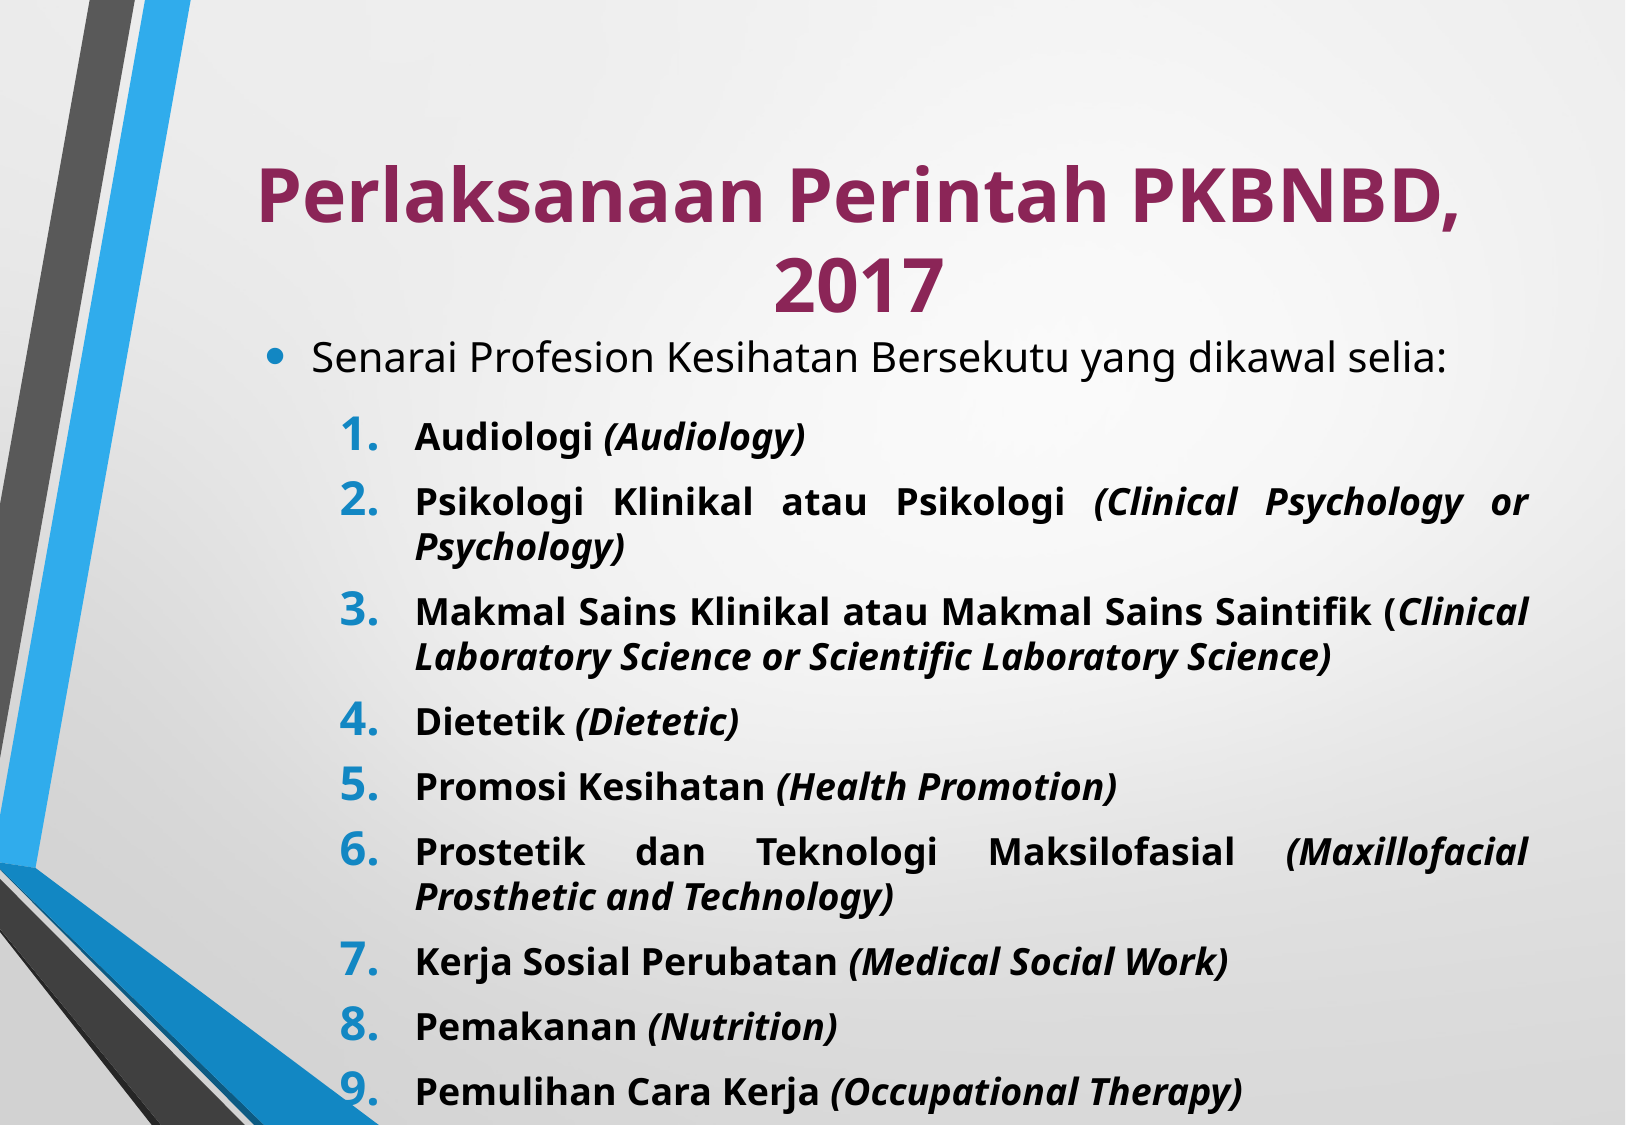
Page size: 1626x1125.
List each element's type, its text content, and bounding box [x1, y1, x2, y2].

list Senarai Profesion Kesihatan Bersekutu yang dikawal selia: Audiologi (Audiology) Psikologi Klinikal atau Psikologi (Clinical Psychology or Psychology) Makmal Sains Klinikal atau Makmal Sains Saintifik (Clinical Laboratory Science or Scientific Laboratory Science) Dietetik (Dietetic) Promosi Kesihatan (Health Promotion) Prostetik dan Teknologi Maksilofasial (Maxillofacial Prosthetic and Technology) Kerja Sosial Perubatan (Medical Social Work) Pemakanan (Nutrition) Pemulihan Cara Kerja (Occupational Therapy) [174, 323, 1544, 985]
title Perlaksanaan Perintah PKBNBD, 2017 [174, 75, 1544, 323]
